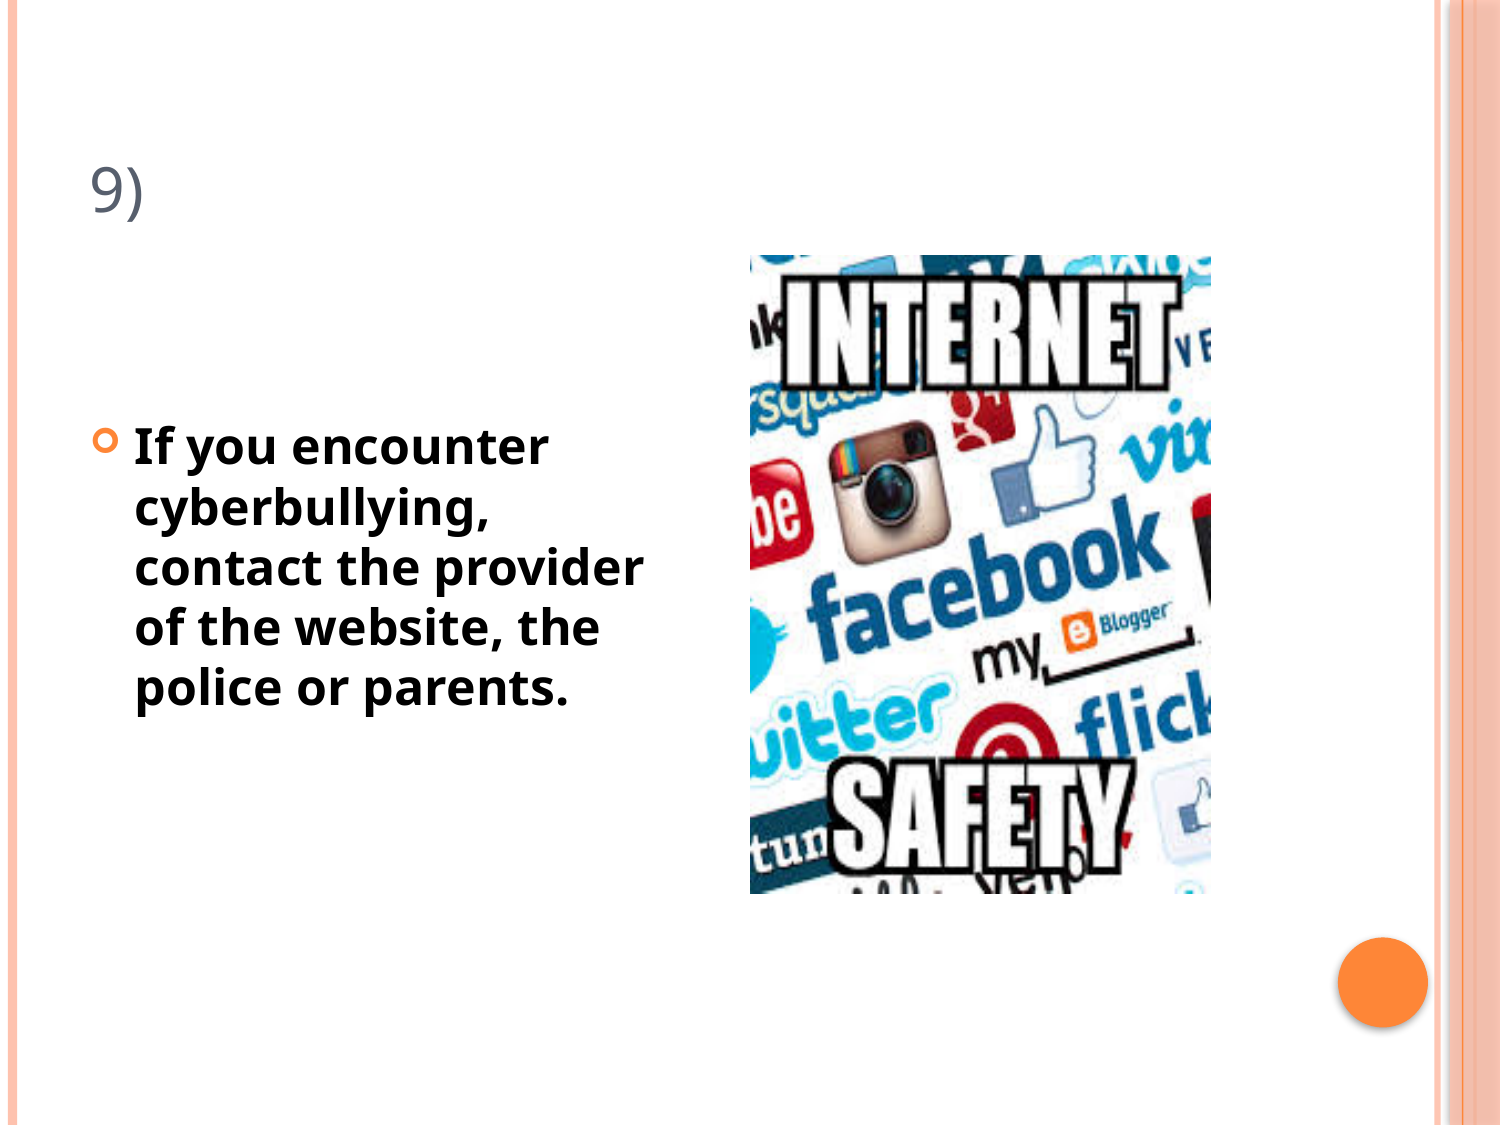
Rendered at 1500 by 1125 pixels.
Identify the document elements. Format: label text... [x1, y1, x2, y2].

title 9) [75, 45, 1300, 233]
list If you encounter cyberbullying, contact the provider of the website, the police or parents. [75, 262, 675, 1013]
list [749, 254, 1212, 894]
